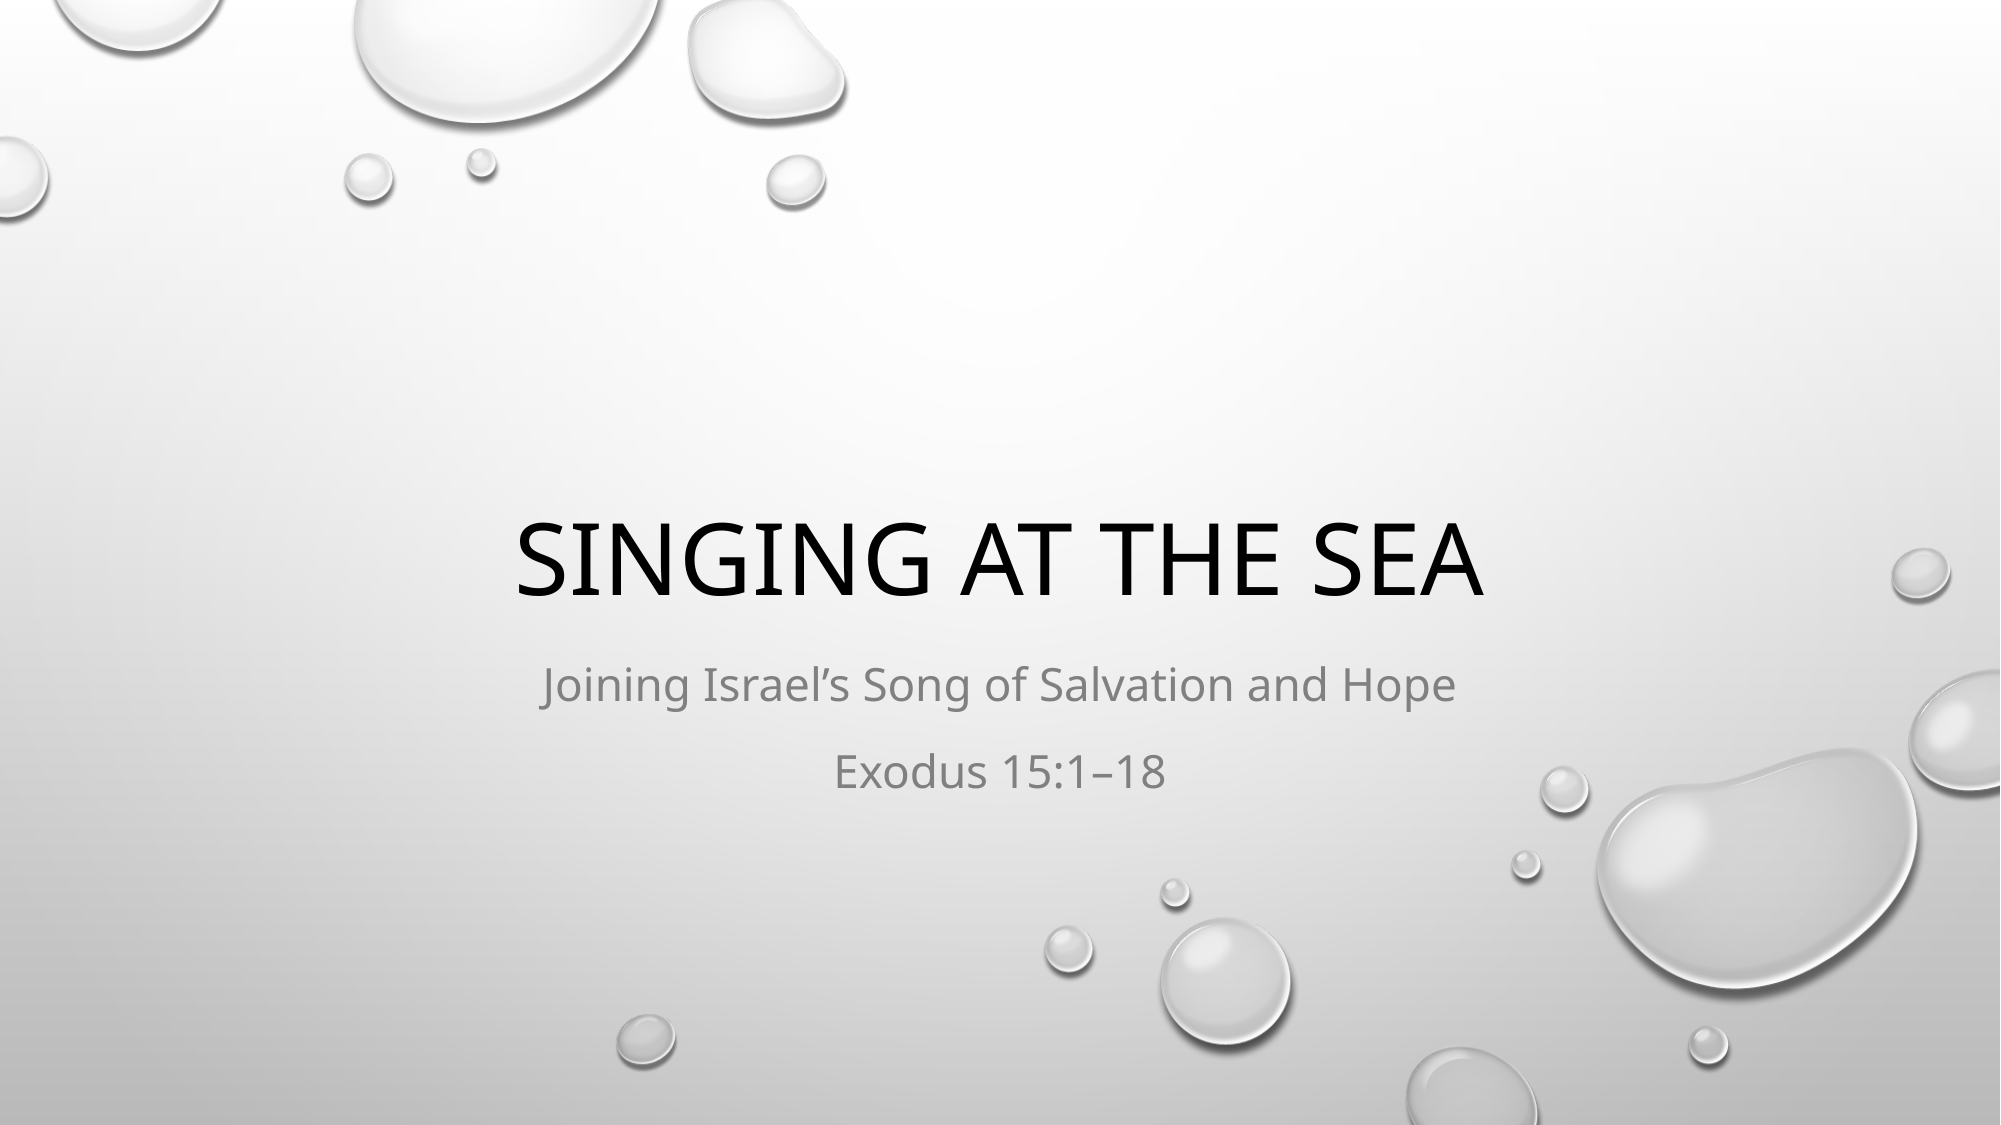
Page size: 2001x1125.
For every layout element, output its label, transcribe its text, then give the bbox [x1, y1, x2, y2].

subtitle Joining Israel’s Song of Salvation and Hope Exodus 15:1–18 [287, 637, 1713, 863]
title Singing at the Sea [287, 213, 1713, 625]
picture [0, 0, 2000, 1125]
